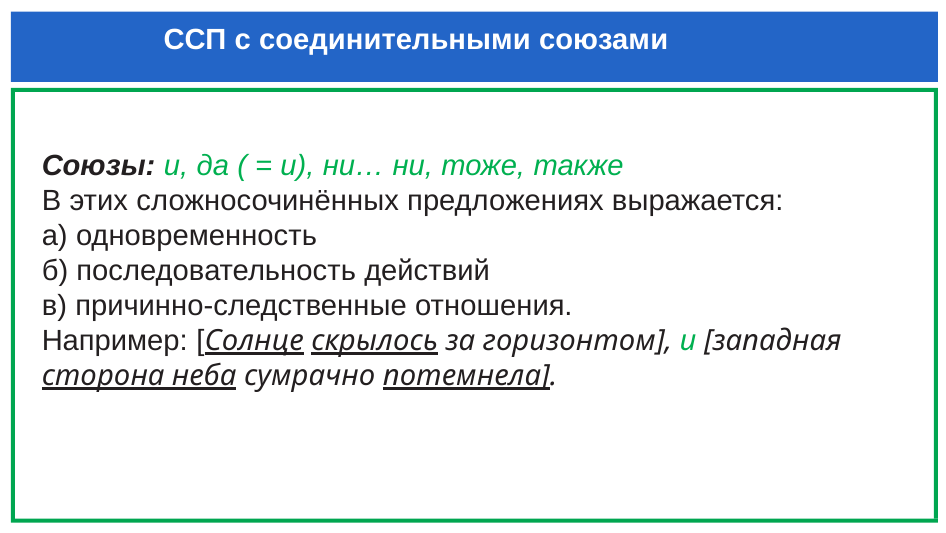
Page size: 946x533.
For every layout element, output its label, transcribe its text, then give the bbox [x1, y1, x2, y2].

list Союзы: и, да ( = и), ни… ни, тоже, также В этих сложносочинённых предложениях выражается: а) одновременность б) последовательность действий в) причинно-следственные отношения. Например: [Солнце скрылось за горизонтом], и [западная сторона неба сумрачно потемнела]. [33, 141, 919, 426]
title ССП с соединительными союзами [51, 20, 782, 56]
